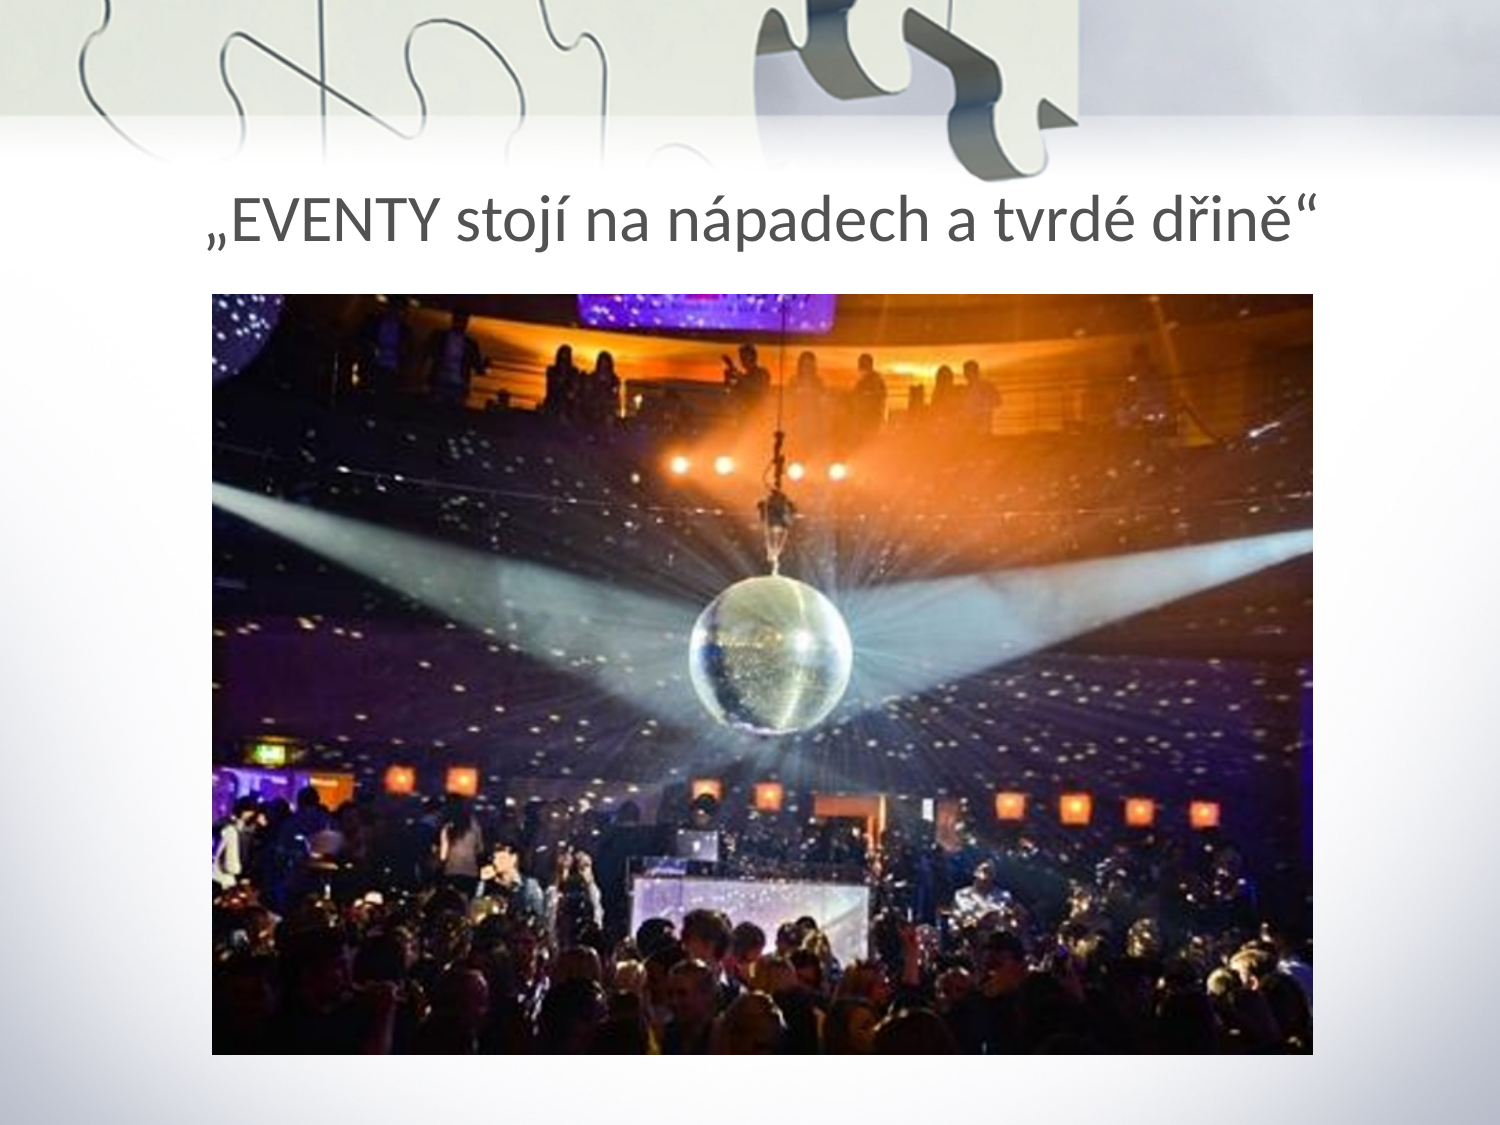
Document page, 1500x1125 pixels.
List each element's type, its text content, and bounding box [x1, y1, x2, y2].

text_box [187, 291, 1338, 975]
picture [0, 0, 1500, 1125]
text_box „EVENTY stojí na nápadech a tvrdé dřině“ [187, 162, 1338, 267]
